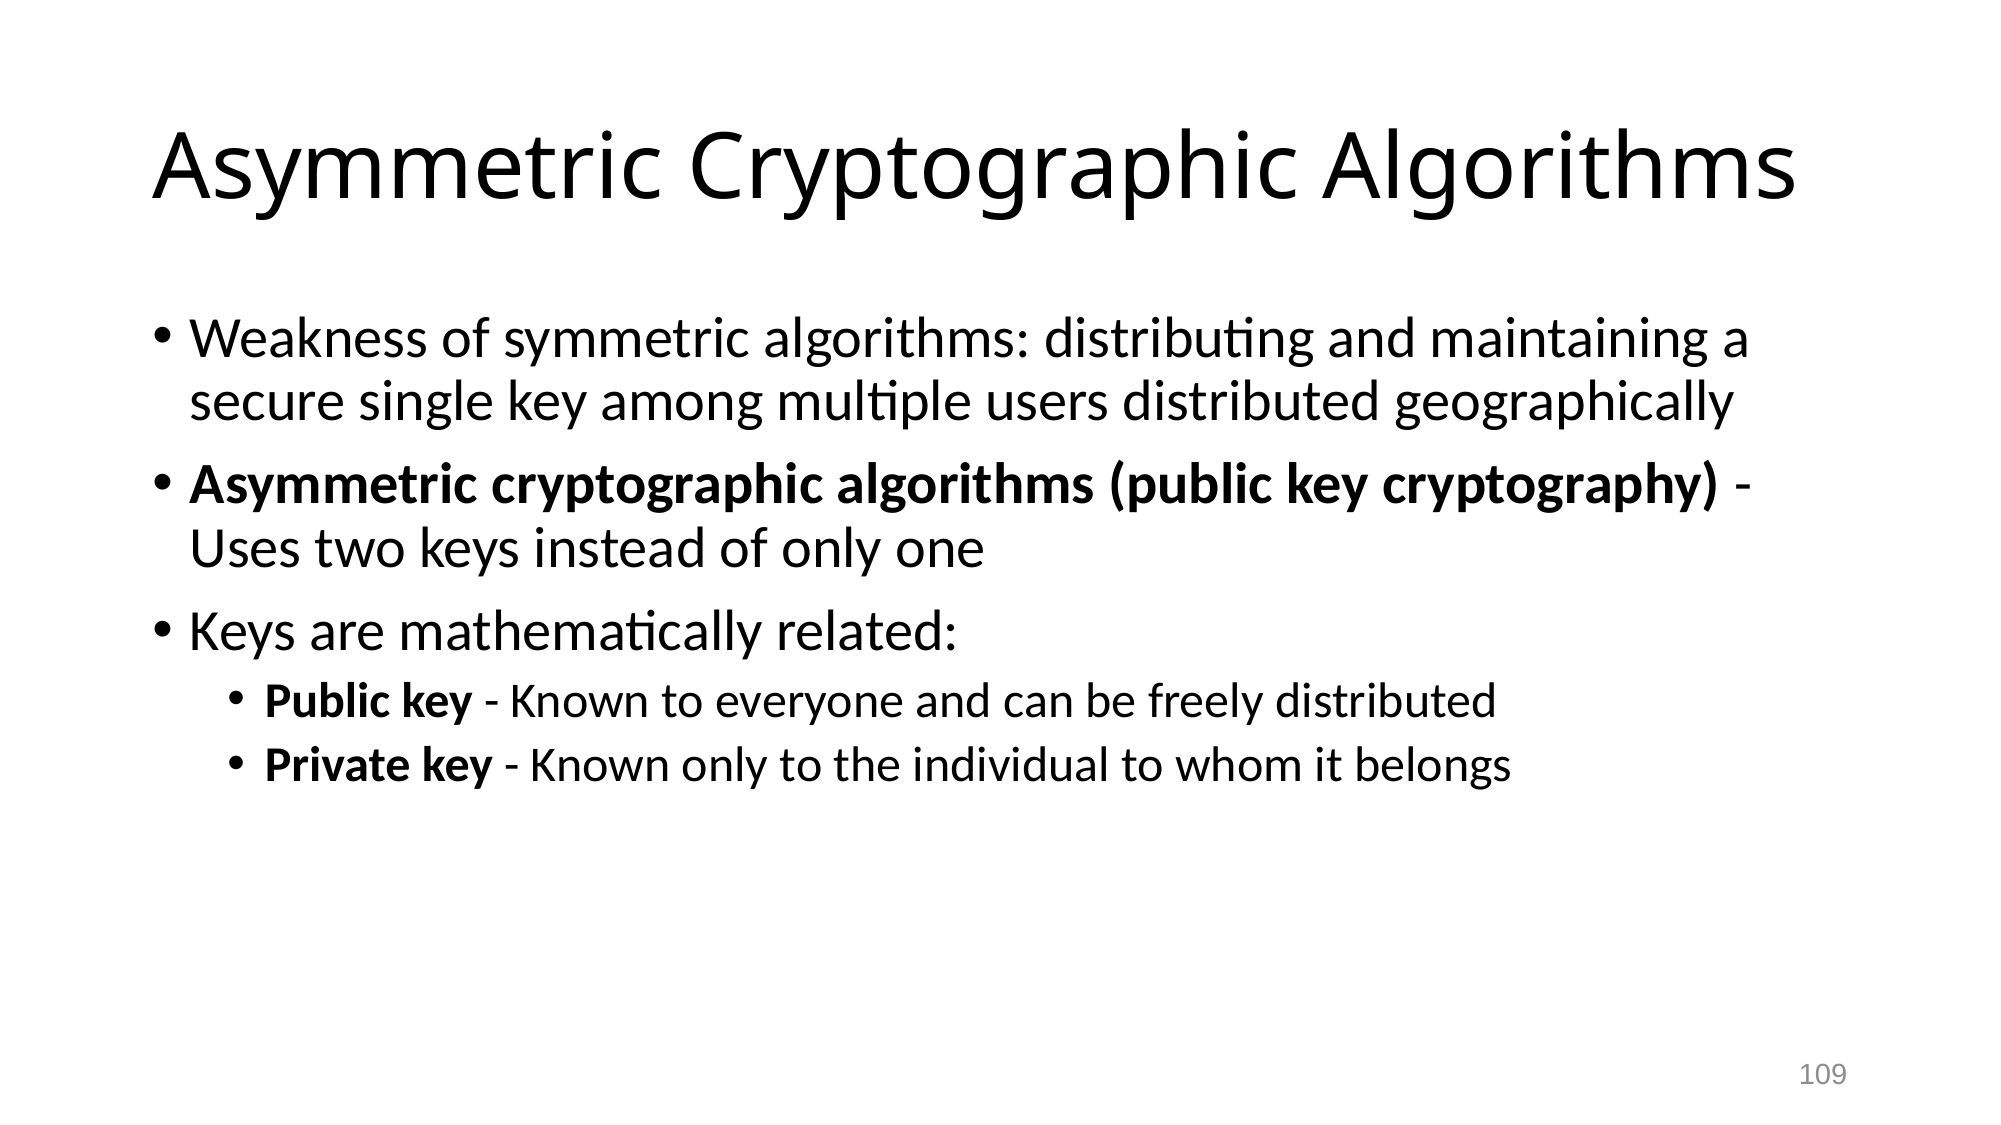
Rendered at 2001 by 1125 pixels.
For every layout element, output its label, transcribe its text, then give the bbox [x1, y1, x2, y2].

title Asymmetric Cryptographic Algorithms [137, 59, 1863, 278]
list Weakness of symmetric algorithms: distributing and maintaining a secure single key among multiple users distributed geographically Asymmetric cryptographic algorithms (public key cryptography) - Uses two keys instead of only one Keys are mathematically related: Public key - Known to everyone and can be freely distributed Private key - Known only to the individual to whom it belongs [137, 299, 1863, 1014]
slide_number 109 [1412, 1042, 1863, 1103]
